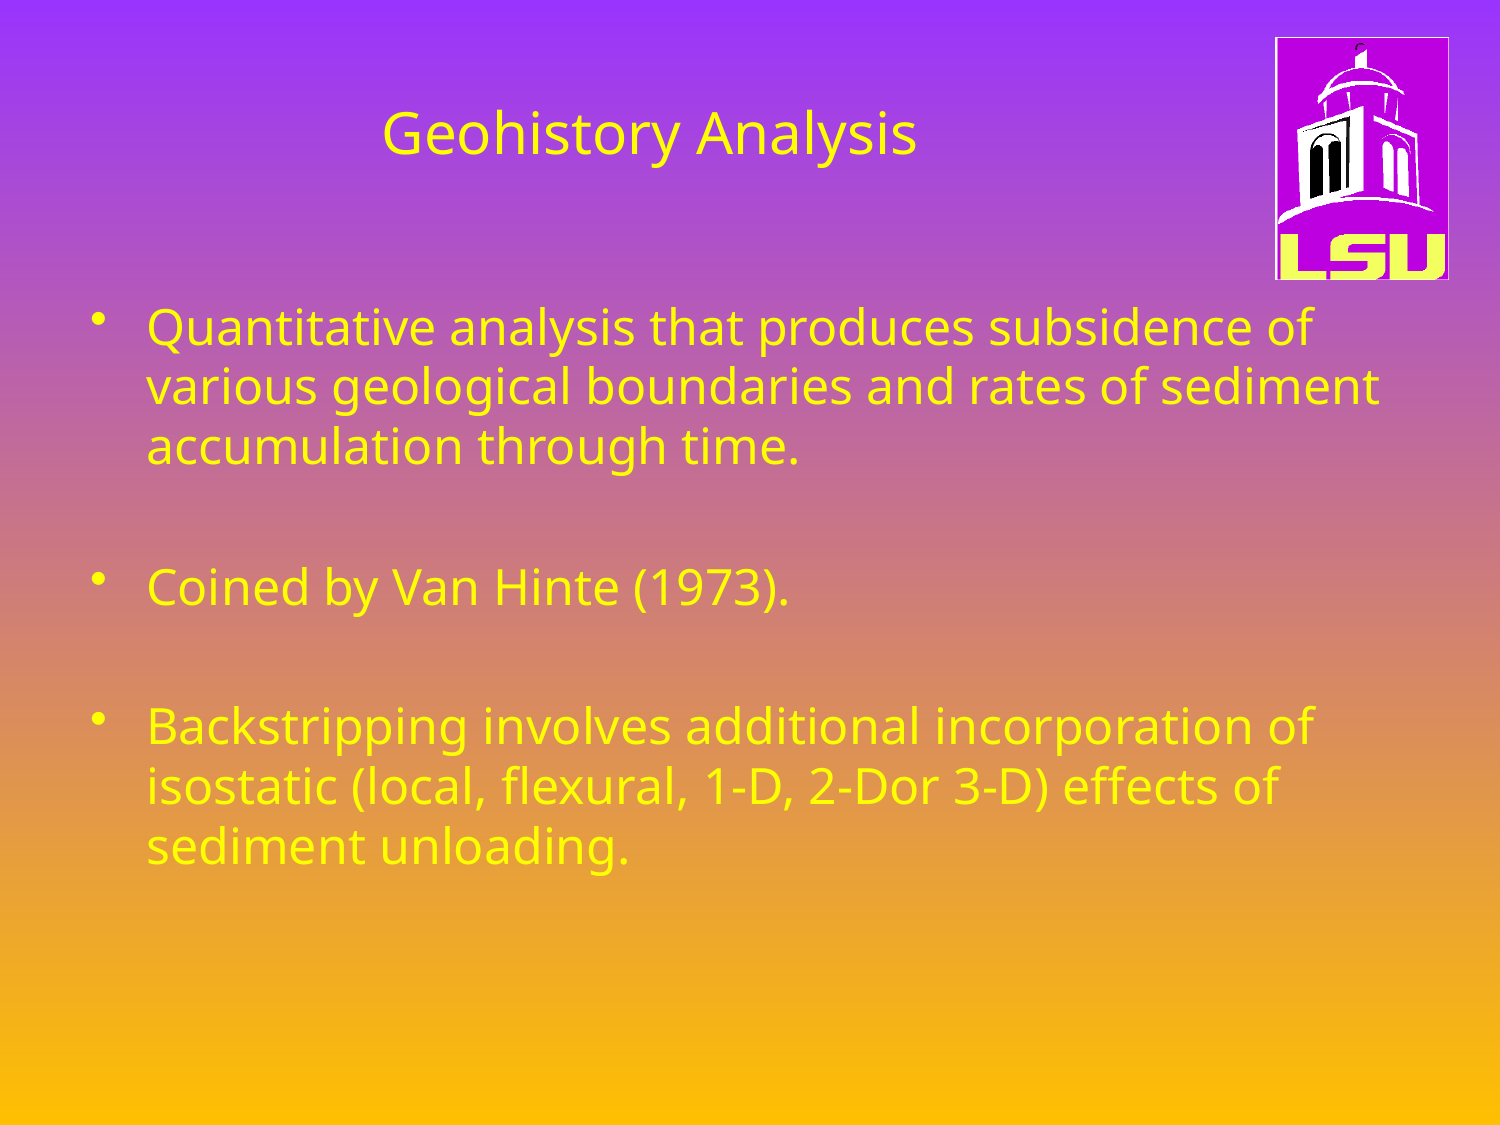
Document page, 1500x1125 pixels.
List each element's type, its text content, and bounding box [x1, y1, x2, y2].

title Geohistory Analysis [74, 49, 1226, 213]
list Quantitative analysis that produces subsidence of various geological boundaries and rates of sediment accumulation through time. Coined by Van Hinte (1973). Backstripping involves additional incorporation of isostatic (local, flexural, 1-D, 2-Dor 3-D) effects of sediment unloading. [74, 287, 1451, 993]
picture [1275, 37, 1449, 280]
